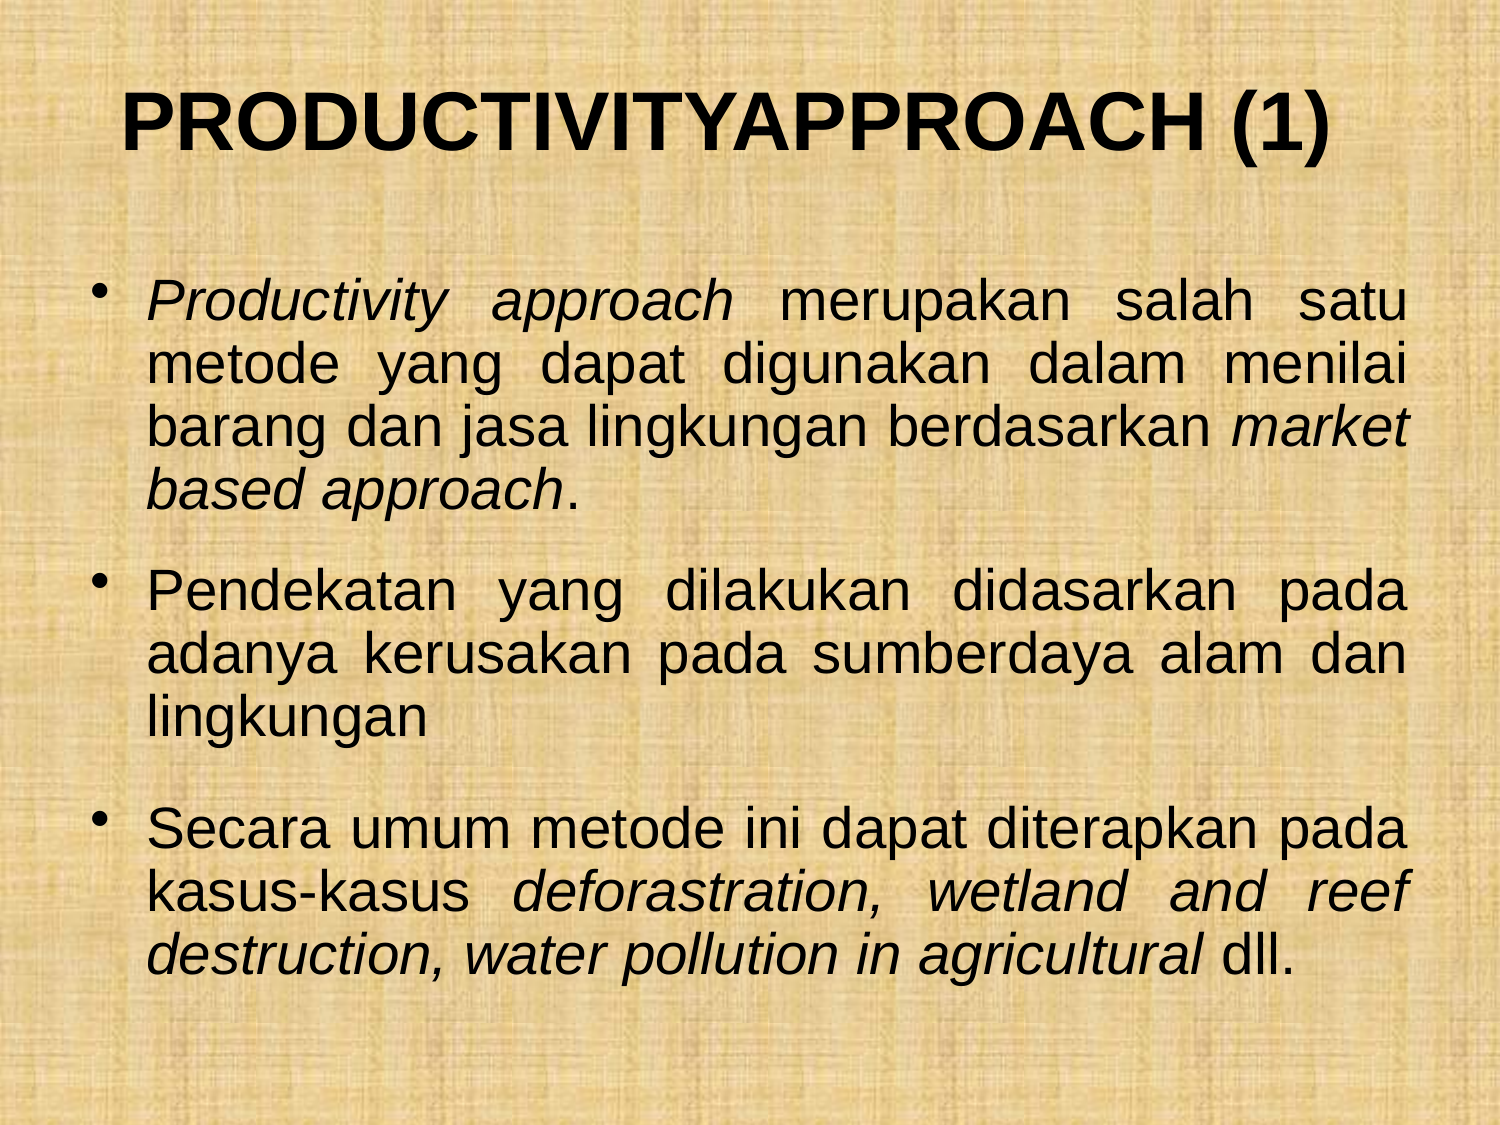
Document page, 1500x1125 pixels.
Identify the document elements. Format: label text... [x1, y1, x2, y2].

list Productivity approach merupakan salah satu metode yang dapat digunakan dalam menilai barang dan jasa lingkungan berdasarkan market based approach. Pendekatan yang dilakukan didasarkan pada adanya kerusakan pada sumberdaya alam dan lingkungan Secara umum metode ini dapat diterapkan pada kasus-kasus deforastration, wetland and reef destruction, water pollution in agricultural dll. [74, 262, 1426, 1006]
picture [0, 0, 1500, 1125]
title PRODUCTIVITYAPPROACH (1) [0, 23, 1454, 212]
